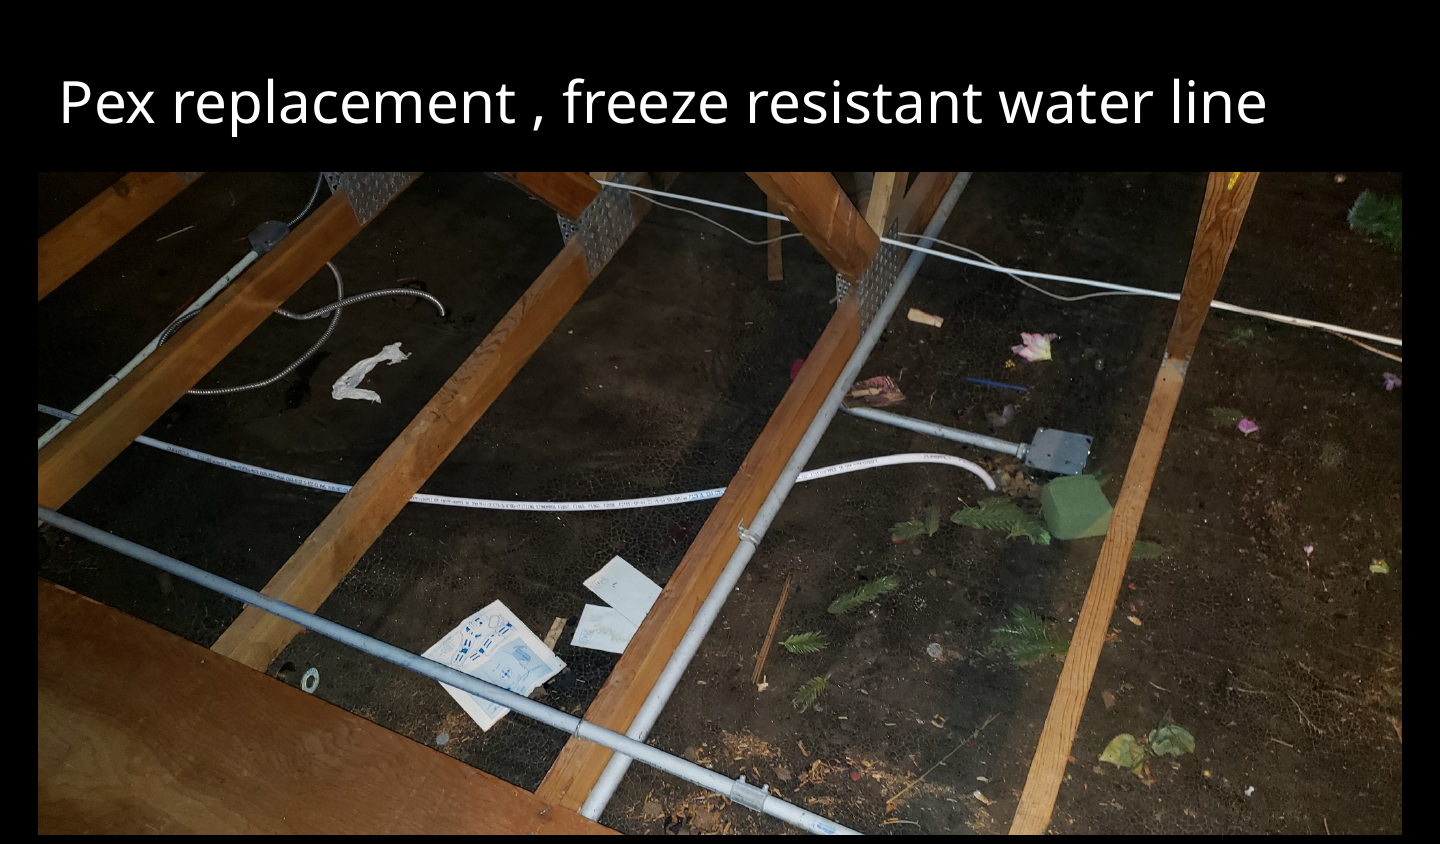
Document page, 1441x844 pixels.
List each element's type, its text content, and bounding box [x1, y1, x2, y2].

subtitle Pex replacement , freeze resistant water line [32, 59, 1408, 844]
picture [38, 172, 1402, 835]
